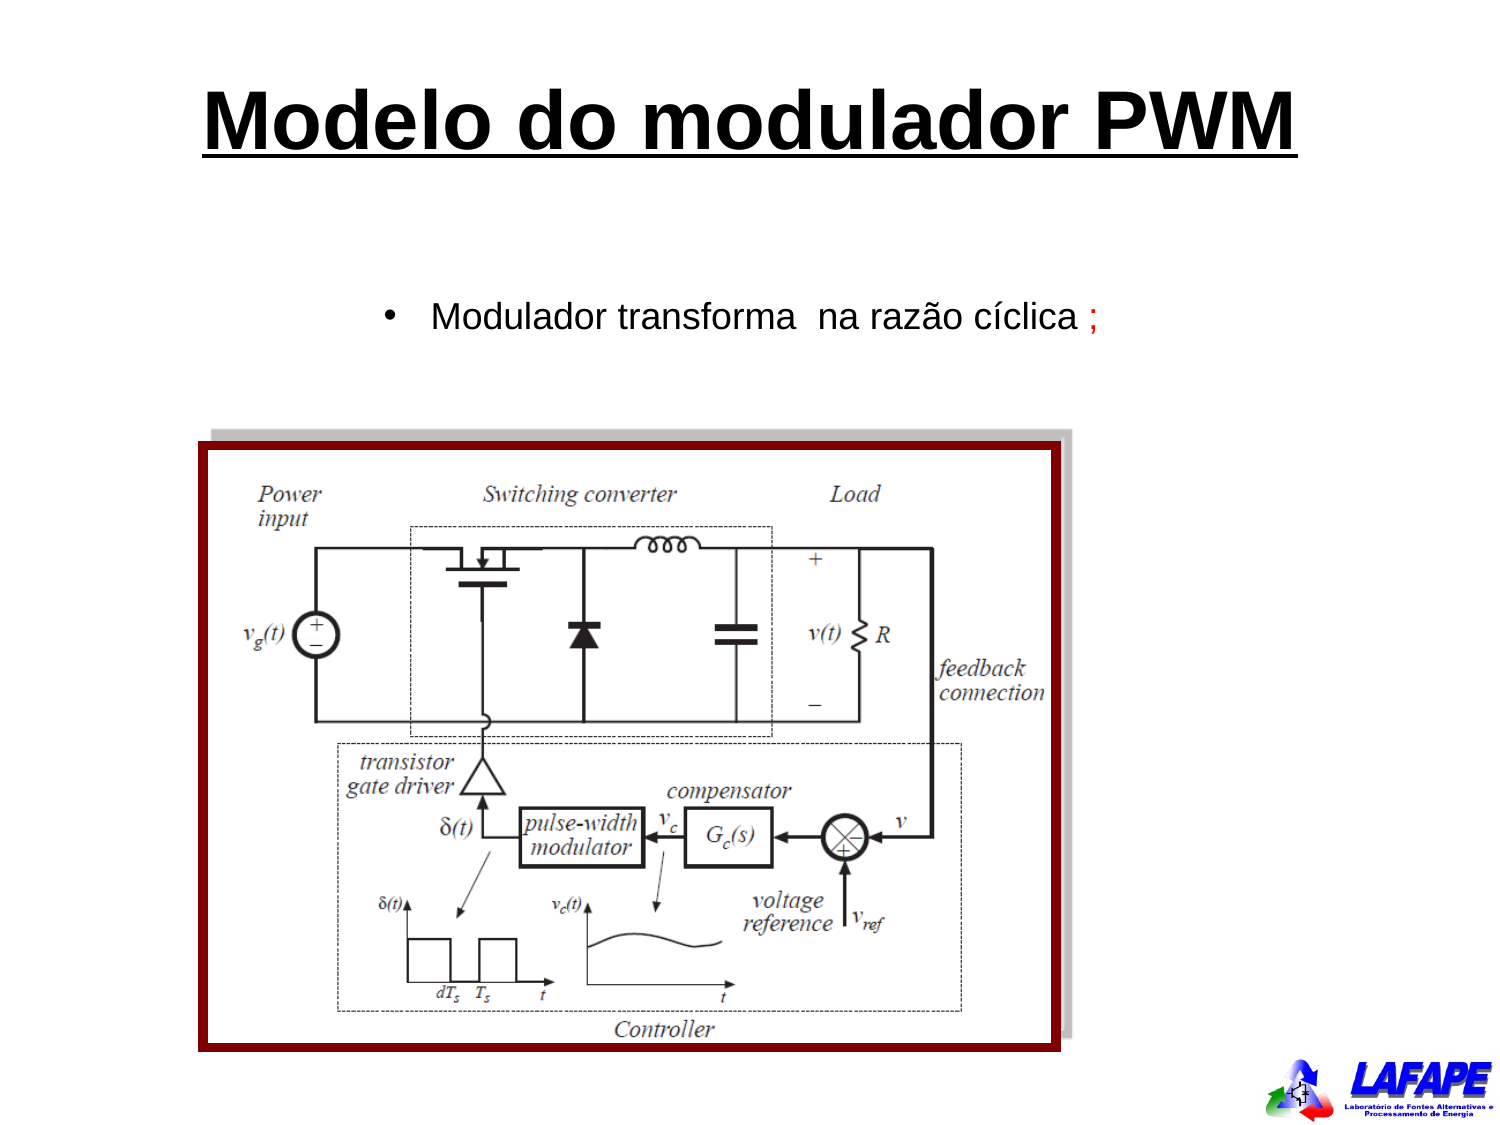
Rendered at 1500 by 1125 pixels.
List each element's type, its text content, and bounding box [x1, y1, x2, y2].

text_box Modelo do modulador PWM [0, 0, 1500, 232]
picture [207, 449, 1052, 1043]
picture [1260, 1054, 1500, 1124]
